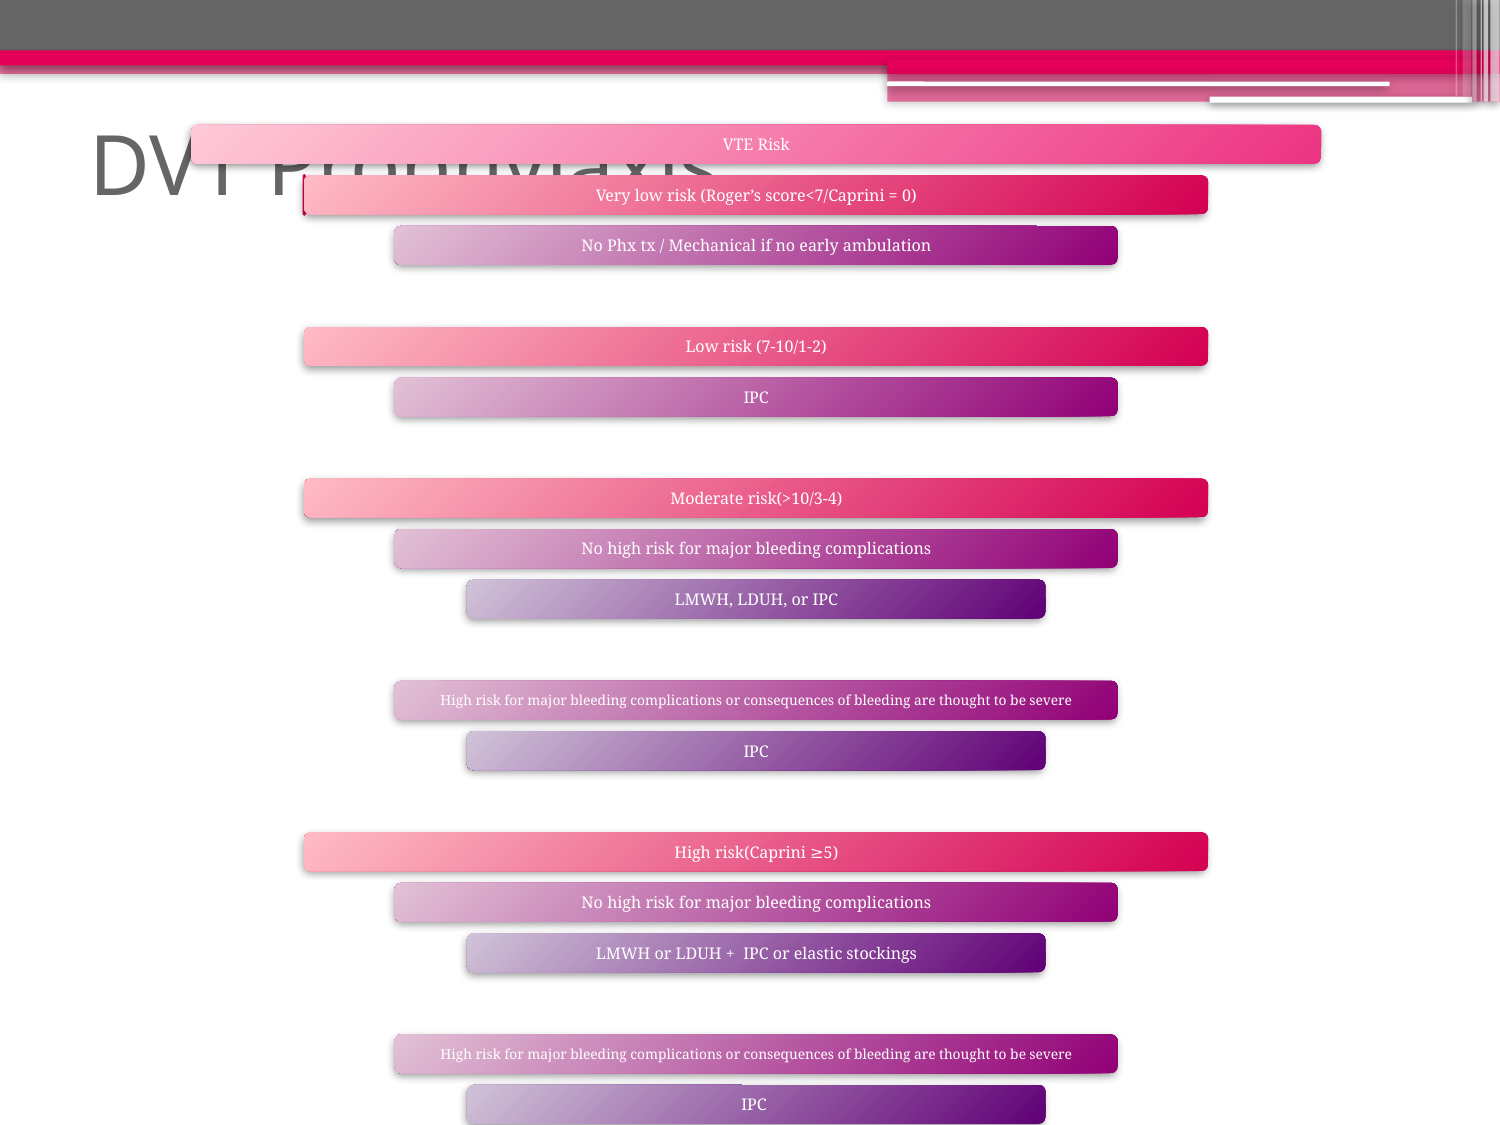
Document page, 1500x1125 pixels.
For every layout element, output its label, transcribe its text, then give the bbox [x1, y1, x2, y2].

title DVT Prophylaxis [75, 75, 1425, 123]
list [49, 124, 1463, 1125]
